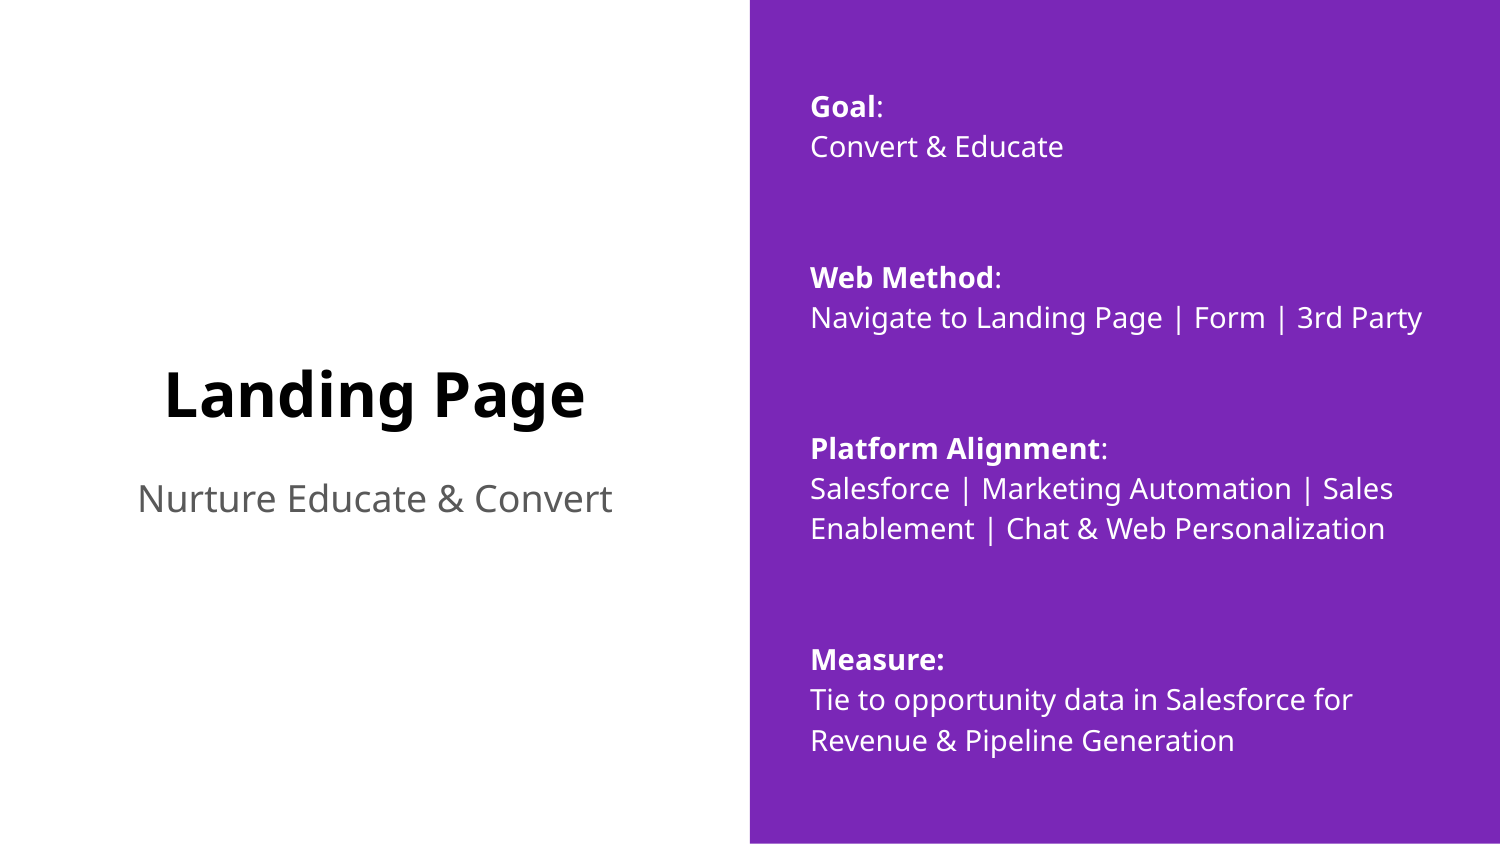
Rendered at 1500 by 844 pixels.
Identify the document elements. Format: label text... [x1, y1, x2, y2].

subtitle Nurture Educate & Convert [43, 459, 708, 663]
title Landing Page [43, 202, 708, 446]
list Goal: Convert & Educate Web Method: Navigate to Landing Page | Form | 3rd Party Platform Alignment: Salesforce | Marketing Automation | Sales Enablement | Chat & Web Personalization Measure: Tie to opportunity data in Salesforce for Revenue & Pipeline Generation [795, 48, 1442, 792]
